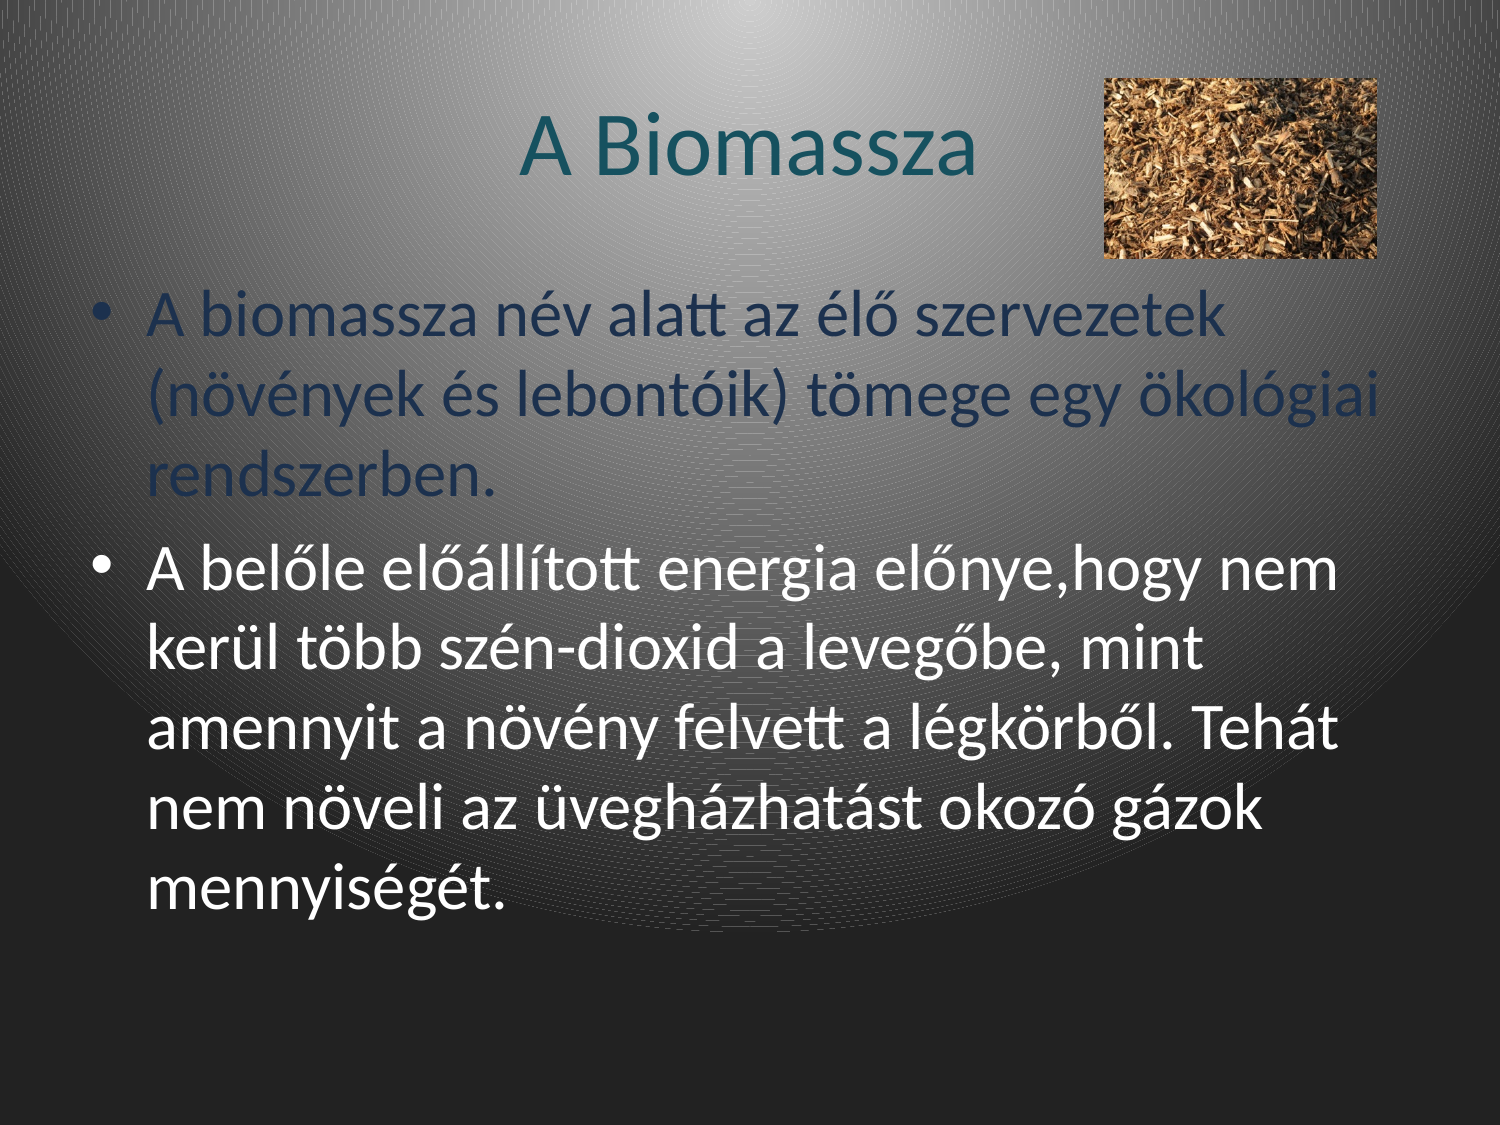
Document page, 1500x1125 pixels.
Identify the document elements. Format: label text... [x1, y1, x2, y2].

picture [1104, 77, 1377, 259]
title A Biomassza [75, 45, 1425, 233]
list A biomassza név alatt az élő szervezetek (növények és lebontóik) tömege egy ökológiai rendszerben. A belőle előállított energia előnye,hogy nem kerül több szén-dioxid a levegőbe, mint amennyit a növény felvett a légkörből. Tehát nem növeli az üvegházhatást okozó gázok mennyiségét. [75, 262, 1425, 1005]
